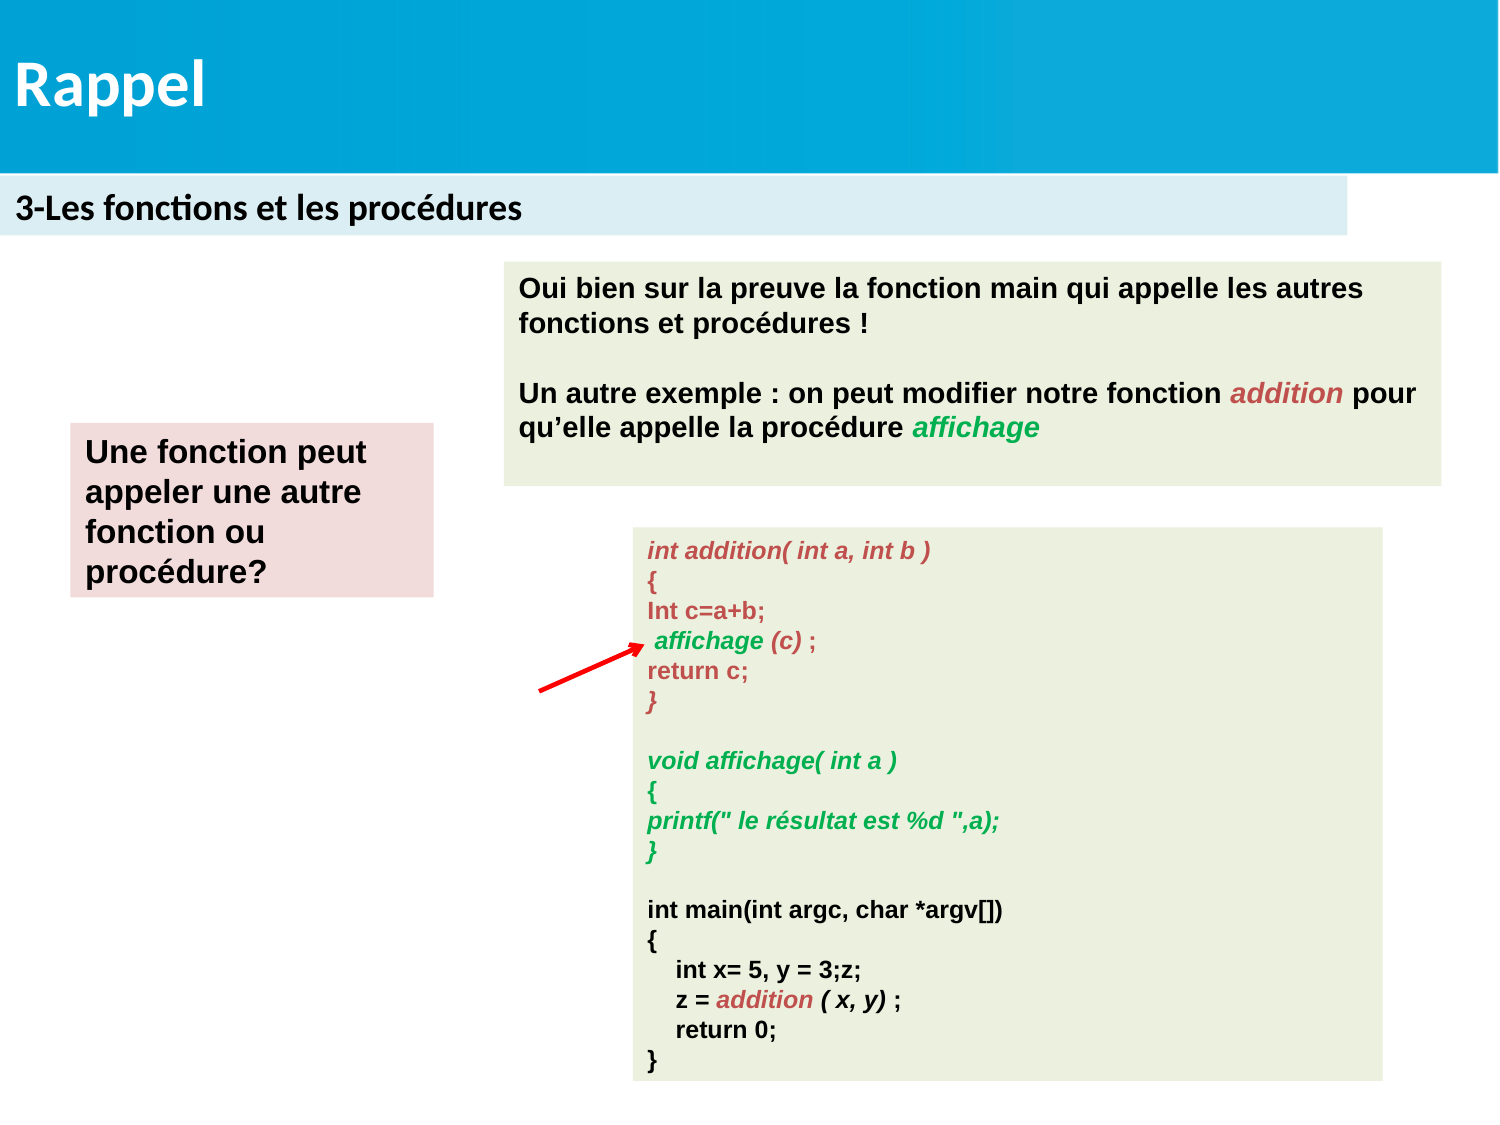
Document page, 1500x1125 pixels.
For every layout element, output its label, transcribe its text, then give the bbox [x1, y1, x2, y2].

text_box 3-Les fonctions et les procédures [0, 175, 1348, 236]
text_box Rappel [0, 32, 867, 128]
picture [0, 0, 1500, 1124]
text_box Une fonction peut appeler une autre fonction ou procédure? [70, 422, 434, 598]
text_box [538, 644, 645, 692]
text_box int addition( int a, int b ) { Int c=a+b; affichage (c) ; return c; } void affichage( int a ) { printf(" le résultat est %d ",a); } int main(int argc, char *argv[]) { int x= 5, y = 3;z; z = addition ( x, y) ; return 0; } [632, 527, 1383, 1081]
text_box Oui bien sur la preuve la fonction main qui appelle les autres fonctions et procédures ! Un autre exemple : on peut modifier notre fonction addition pour qu’elle appelle la procédure affichage [503, 261, 1442, 487]
